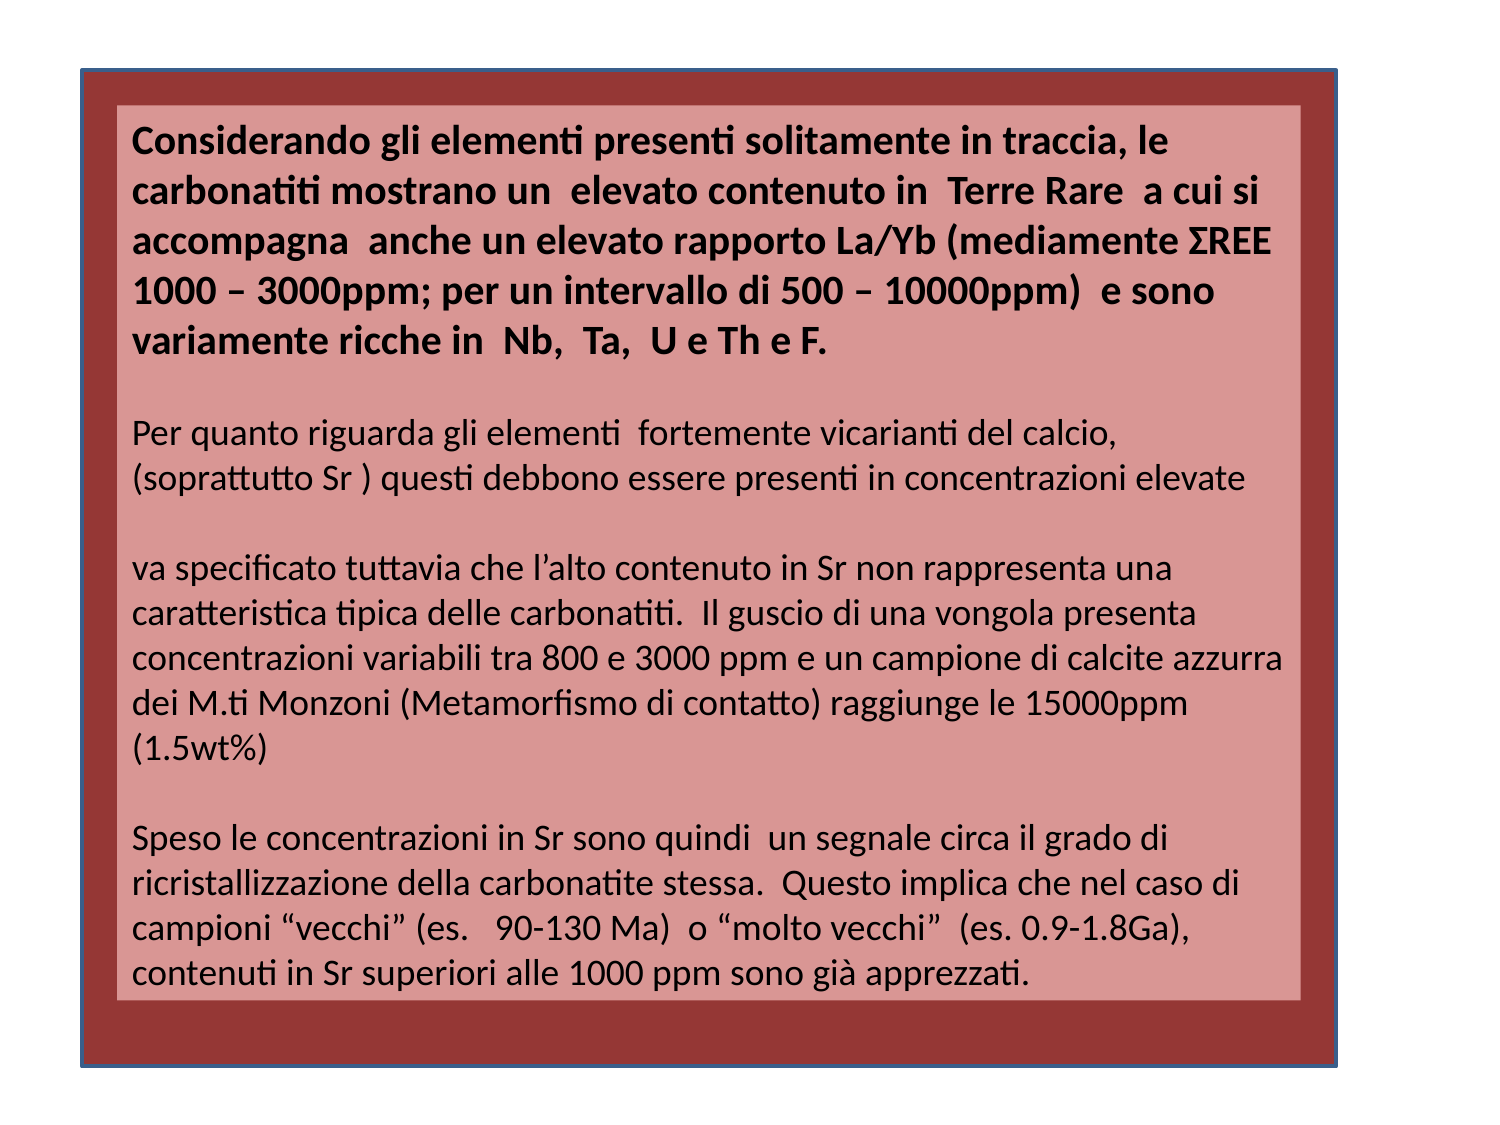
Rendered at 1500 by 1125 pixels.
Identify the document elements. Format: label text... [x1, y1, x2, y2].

text_box [80, 68, 1338, 1068]
text_box Considerando gli elementi presenti solitamente in traccia, le carbonatiti mostrano un elevato contenuto in Terre Rare a cui si accompagna anche un elevato rapporto La/Yb (mediamente ƩREE 1000 – 3000ppm; per un intervallo di 500 – 10000ppm) e sono variamente ricche in Nb, Ta, U e Th e F. Per quanto riguarda gli elementi fortemente vicarianti del calcio, (soprattutto Sr ) questi debbono essere presenti in concentrazioni elevate va specificato tuttavia che l’alto contenuto in Sr non rappresenta una caratteristica tipica delle carbonatiti. Il guscio di una vongola presenta concentrazioni variabili tra 800 e 3000 ppm e un campione di calcite azzurra dei M.ti Monzoni (Metamorfismo di contatto) raggiunge le 15000ppm (1.5wt%) Speso le concentrazioni in Sr sono quindi un segnale circa il grado di ricristallizzazione della carbonatite stessa. Questo implica che nel caso di campioni “vecchi” (es. 90-130 Ma) o “molto vecchi” (es. 0.9-1.8Ga), contenuti in Sr superiori alle 1000 ppm sono già apprezzati. [117, 105, 1301, 1001]
